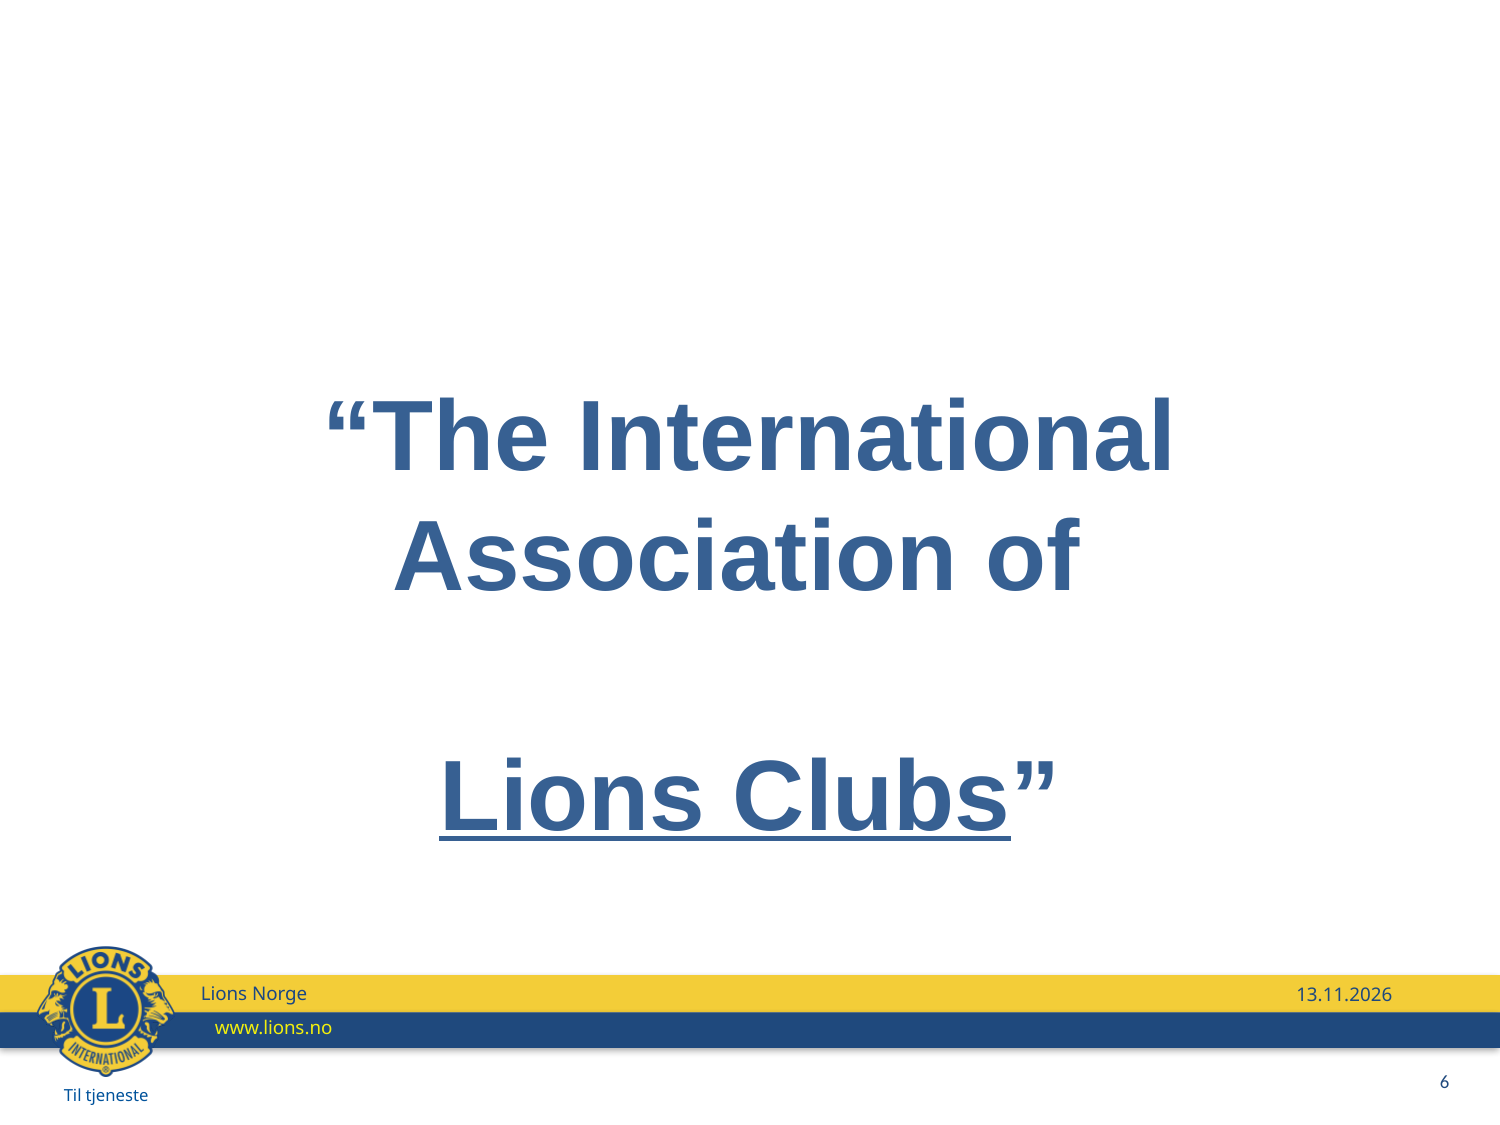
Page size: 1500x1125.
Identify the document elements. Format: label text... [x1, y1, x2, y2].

text_box “The International Association of Lions Clubs” [177, 243, 1323, 936]
picture [37, 946, 175, 1077]
